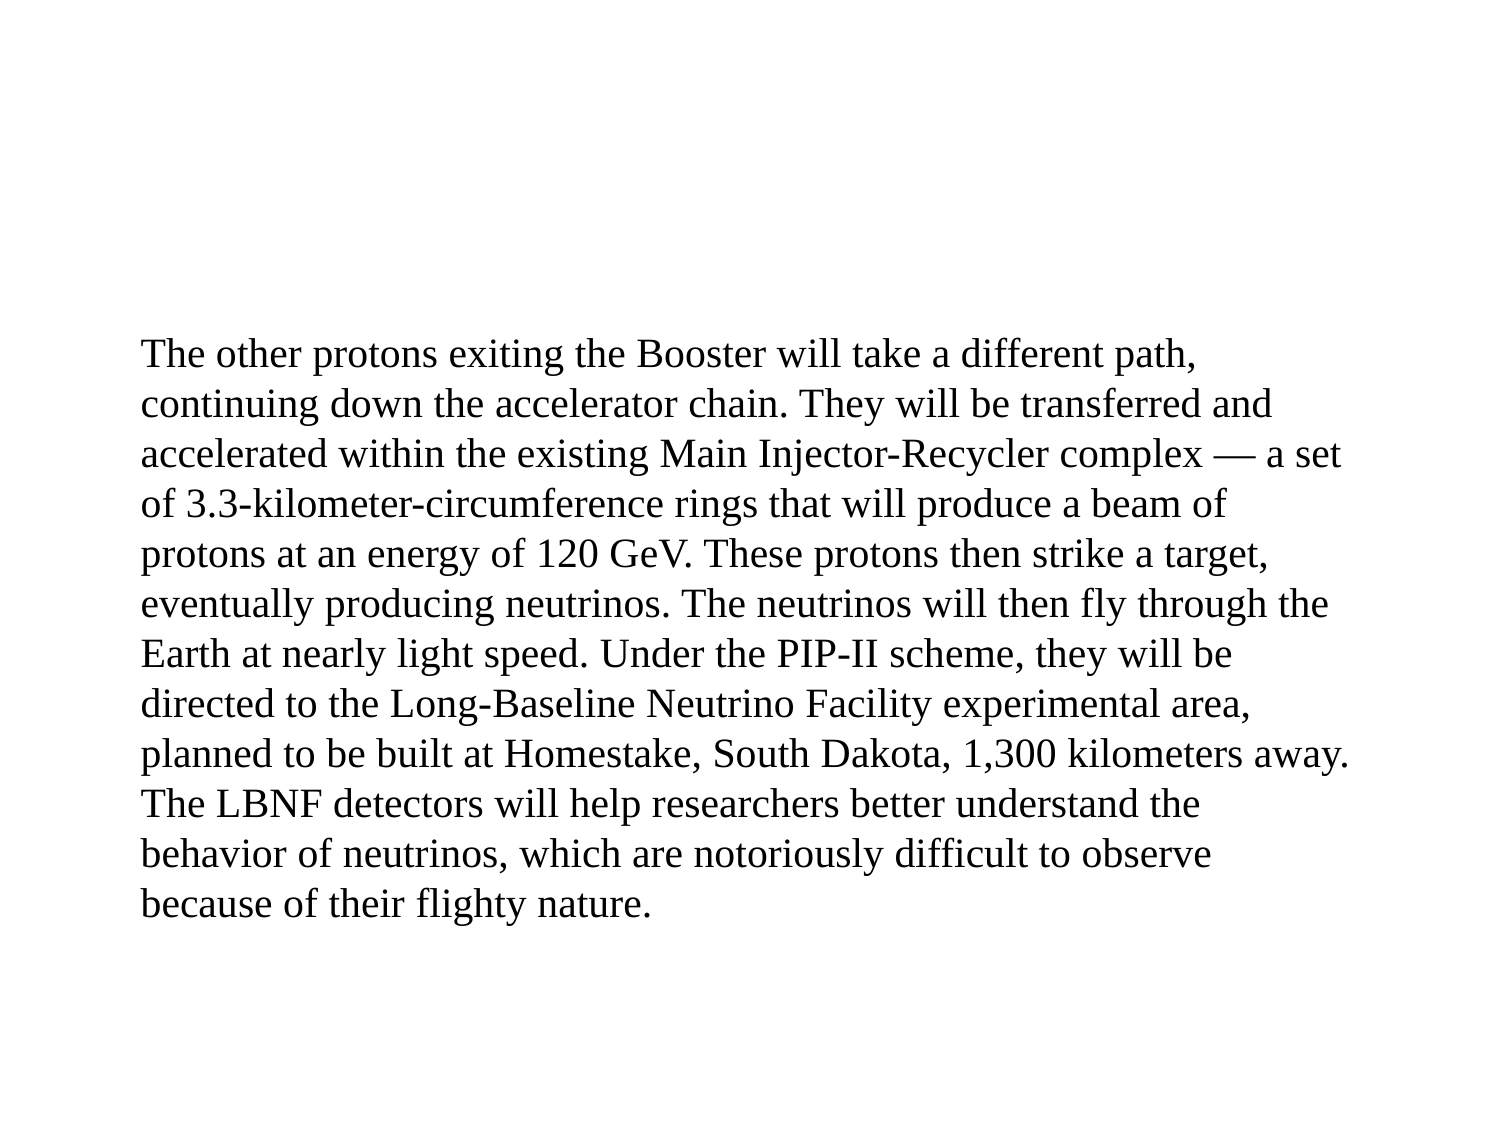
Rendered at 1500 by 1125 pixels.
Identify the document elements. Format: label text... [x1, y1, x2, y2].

text_box The other protons exiting the Booster will take a different path, continuing down the accelerator chain. They will be transferred and accelerated within the existing Main Injector-Recycler complex — a set of 3.3-kilometer-circumference rings that will produce a beam of protons at an energy of 120 GeV. These protons then strike a target, eventually producing neutrinos. The neutrinos will then fly through the Earth at nearly light speed. Under the PIP-II scheme, they will be directed to the Long-Baseline Neutrino Facility experimental area, planned to be built at Homestake, South Dakota, 1,300 kilometers away. The LBNF detectors will help researchers better understand the behavior of neutrinos, which are notoriously difficult to observe because of their flighty nature. [125, 318, 1370, 934]
